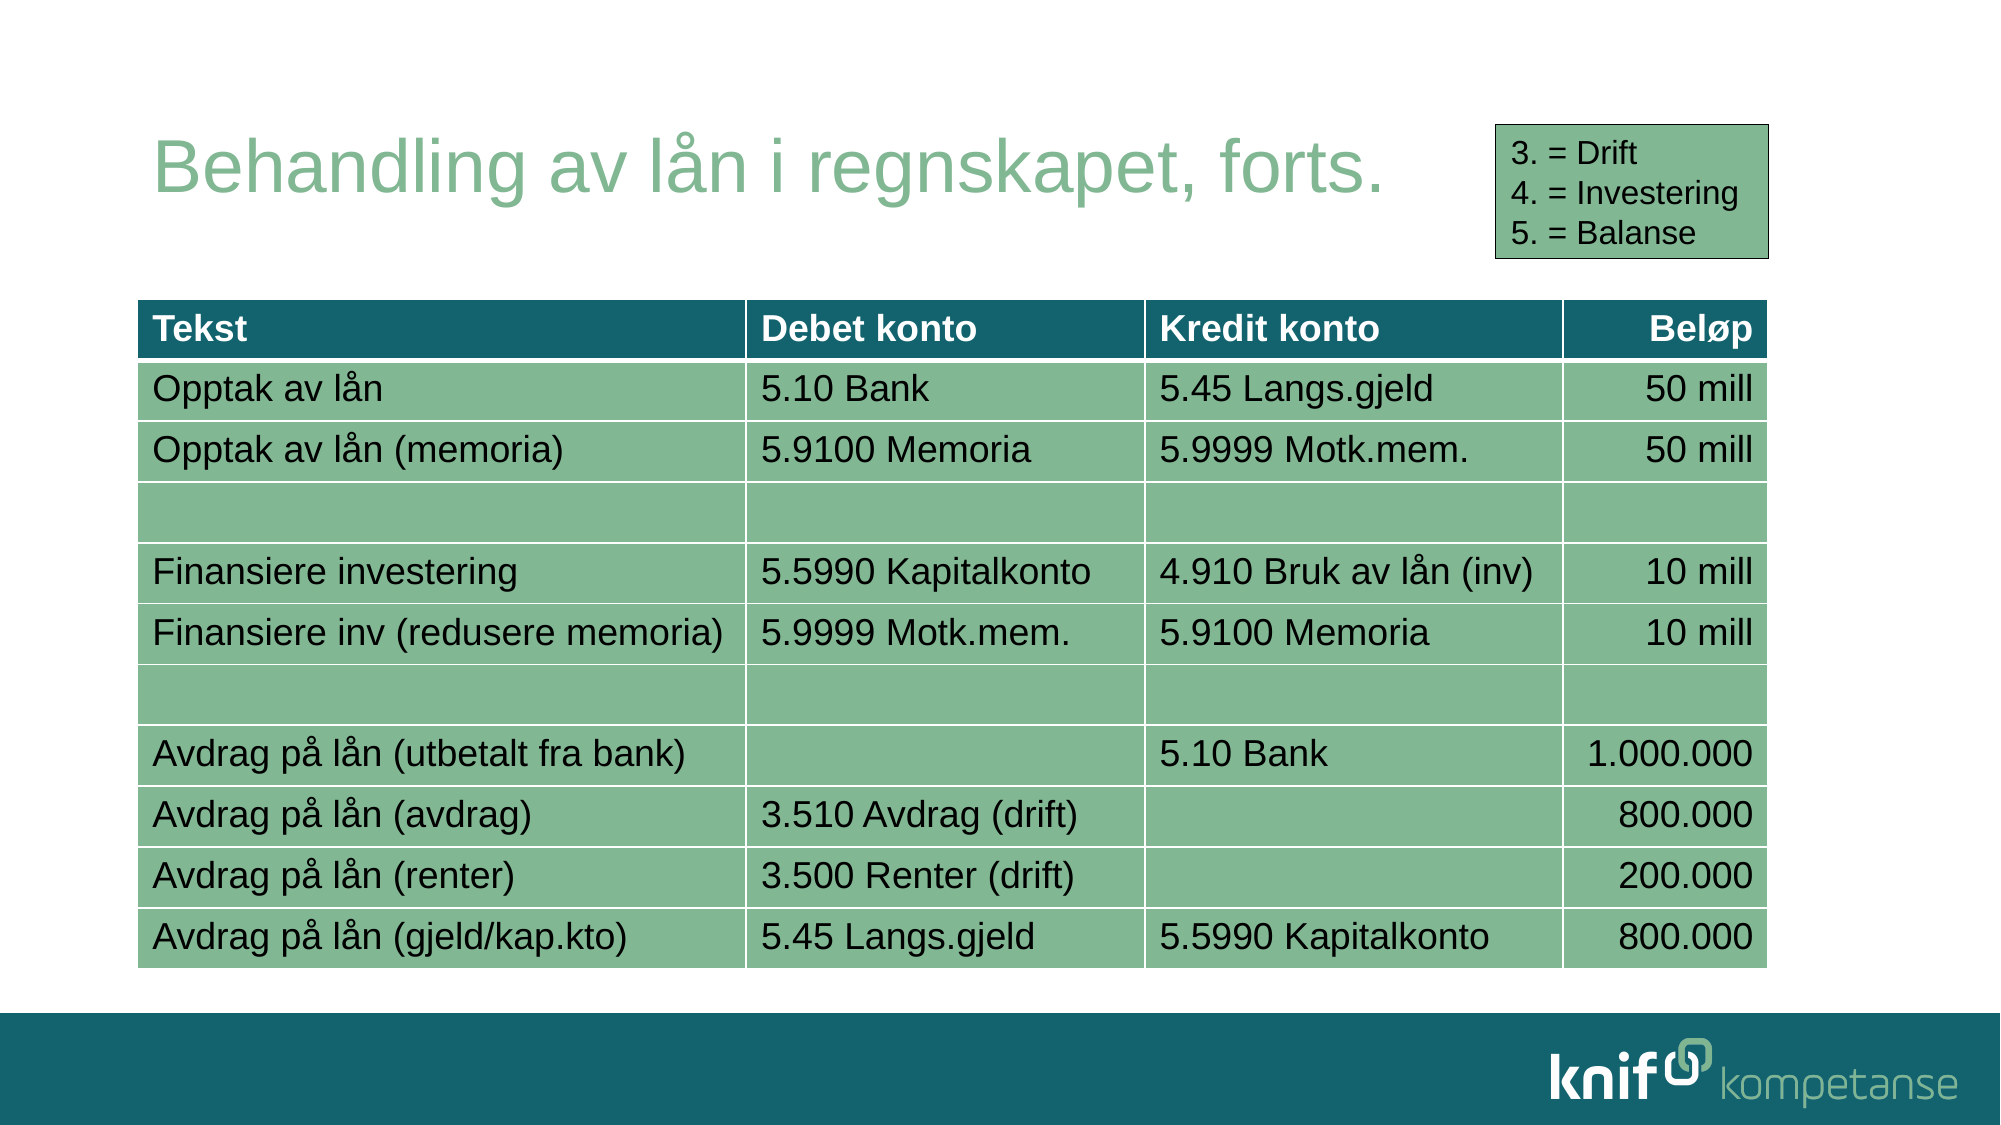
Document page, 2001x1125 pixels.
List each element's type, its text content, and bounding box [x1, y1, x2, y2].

table_cell [138, 483, 745, 542]
table_cell [1146, 665, 1562, 724]
table_cell 5.45 Langs.gjeld [747, 909, 1144, 968]
table_cell 50 mill [1564, 363, 1767, 420]
table_cell 3.500 Renter (drift) [747, 848, 1144, 907]
table_cell [1146, 787, 1562, 846]
table_cell [138, 665, 745, 724]
table_cell Avdrag på lån (avdrag) [138, 787, 745, 846]
table_cell 3.510 Avdrag (drift) [747, 787, 1144, 846]
table_cell 50 mill [1564, 422, 1767, 481]
table_cell [1564, 483, 1767, 542]
table_header Beløp [1564, 300, 1767, 358]
table_cell 200.000 [1564, 848, 1767, 907]
table_header Tekst [138, 300, 745, 358]
table_header Debet konto [747, 300, 1144, 358]
table_cell Opptak av lån (memoria) [138, 422, 745, 481]
table_cell [1564, 665, 1767, 724]
table_cell 5.5990 Kapitalkonto [1146, 909, 1562, 968]
table_cell 1.000.000 [1564, 726, 1767, 785]
table_cell Avdrag på lån (gjeld/kap.kto) [138, 909, 745, 968]
table_cell 10 mill [1564, 544, 1767, 603]
table_cell 4.910 Bruk av lån (inv) [1146, 544, 1562, 603]
table_cell 5.10 Bank [1146, 726, 1562, 785]
table_cell [1146, 483, 1562, 542]
table_cell Finansiere inv (redusere memoria) [138, 604, 745, 664]
table_cell 5.10 Bank [747, 363, 1144, 420]
table_cell 800.000 [1564, 787, 1767, 846]
table_cell 5.9999 Motk.mem. [747, 604, 1144, 664]
table_cell 5.5990 Kapitalkonto [747, 544, 1144, 603]
table_cell [1146, 848, 1562, 907]
table_cell Opptak av lån [138, 363, 745, 420]
table_cell Avdrag på lån (utbetalt fra bank) [138, 726, 745, 785]
table_cell 5.9100 Memoria [1146, 604, 1562, 664]
table_cell 10 mill [1564, 604, 1767, 664]
table_cell Avdrag på lån (renter) [138, 848, 745, 907]
table_cell 5.9100 Memoria [747, 422, 1144, 481]
table_cell [747, 483, 1144, 542]
title Behandling av lån i regnskapet, forts. [137, 59, 1863, 278]
table_cell Finansiere investering [138, 544, 745, 603]
table_cell 5.45 Langs.gjeld [1146, 363, 1562, 420]
table_cell 800.000 [1564, 909, 1767, 968]
table_cell [747, 665, 1144, 724]
table_header Kredit konto [1146, 300, 1562, 358]
table_cell [747, 726, 1144, 785]
picture [1549, 1036, 1959, 1110]
text_box 3. = Drift 4. = Investering 5. = Balanse [1495, 124, 1769, 259]
table_cell 5.9999 Motk.mem. [1146, 422, 1562, 481]
